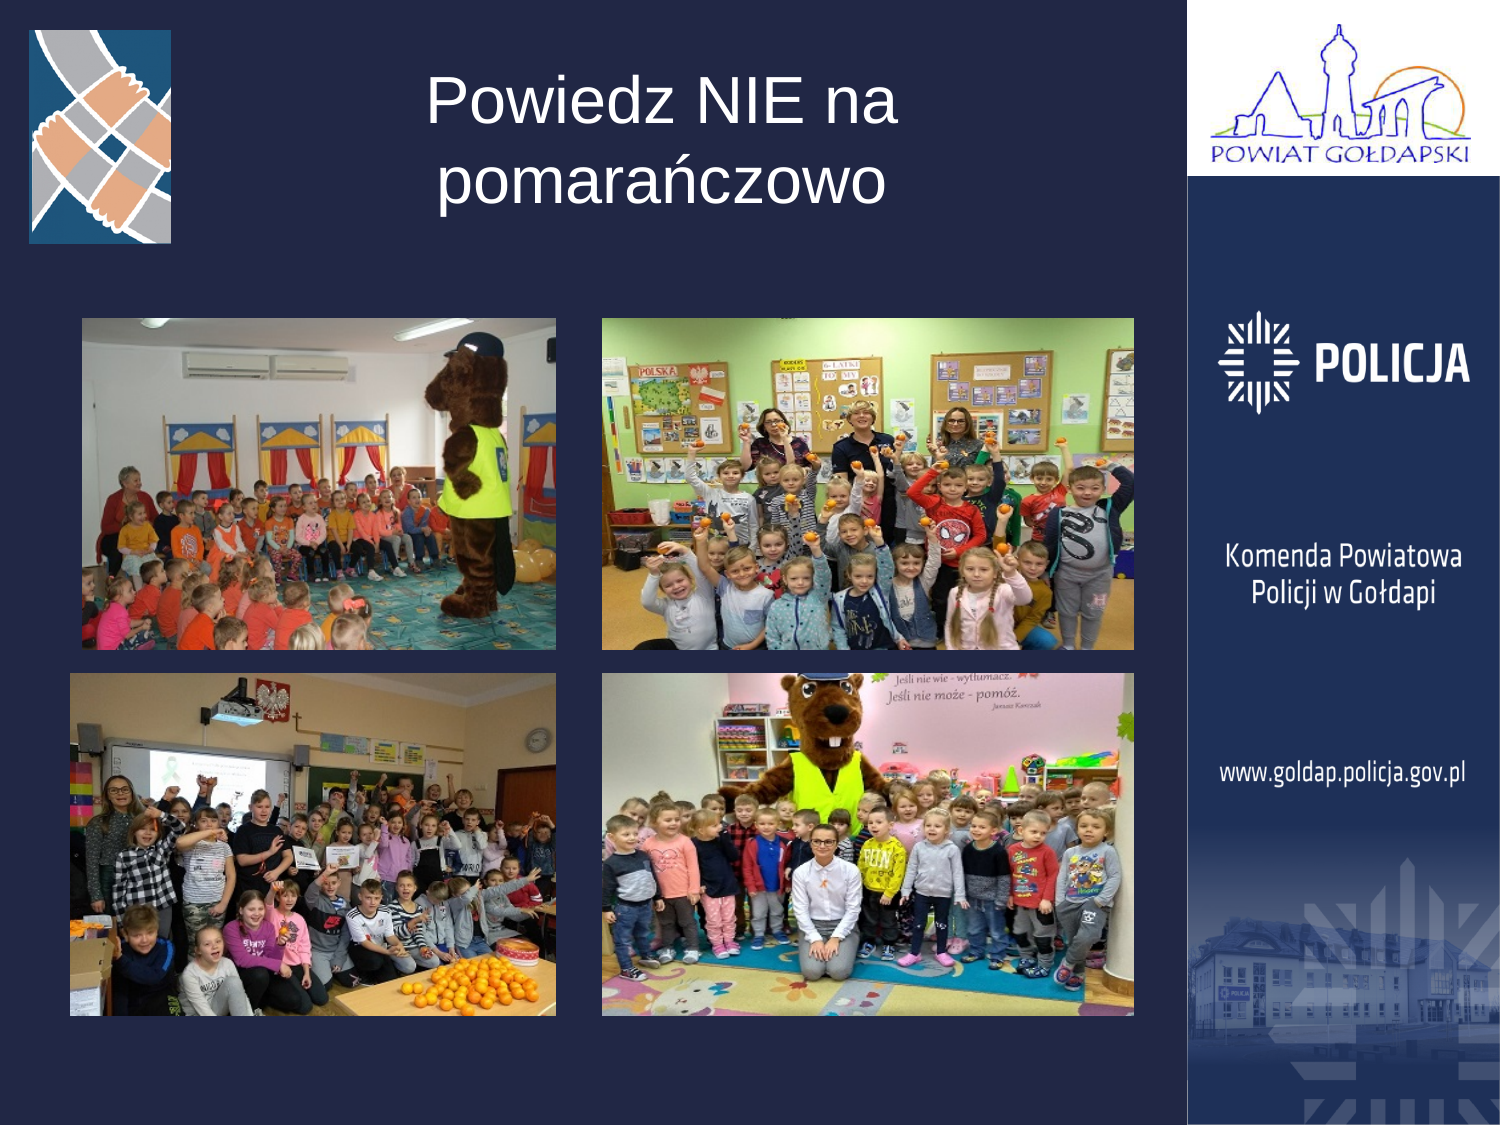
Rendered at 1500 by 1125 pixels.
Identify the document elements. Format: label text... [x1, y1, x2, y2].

picture [602, 673, 1134, 1016]
title Powiedz NIE na pomarańczowo [183, 43, 1142, 232]
picture [70, 673, 556, 1016]
picture [29, 30, 171, 244]
picture [82, 318, 556, 650]
picture [602, 318, 1134, 650]
picture [1187, 0, 1500, 1125]
